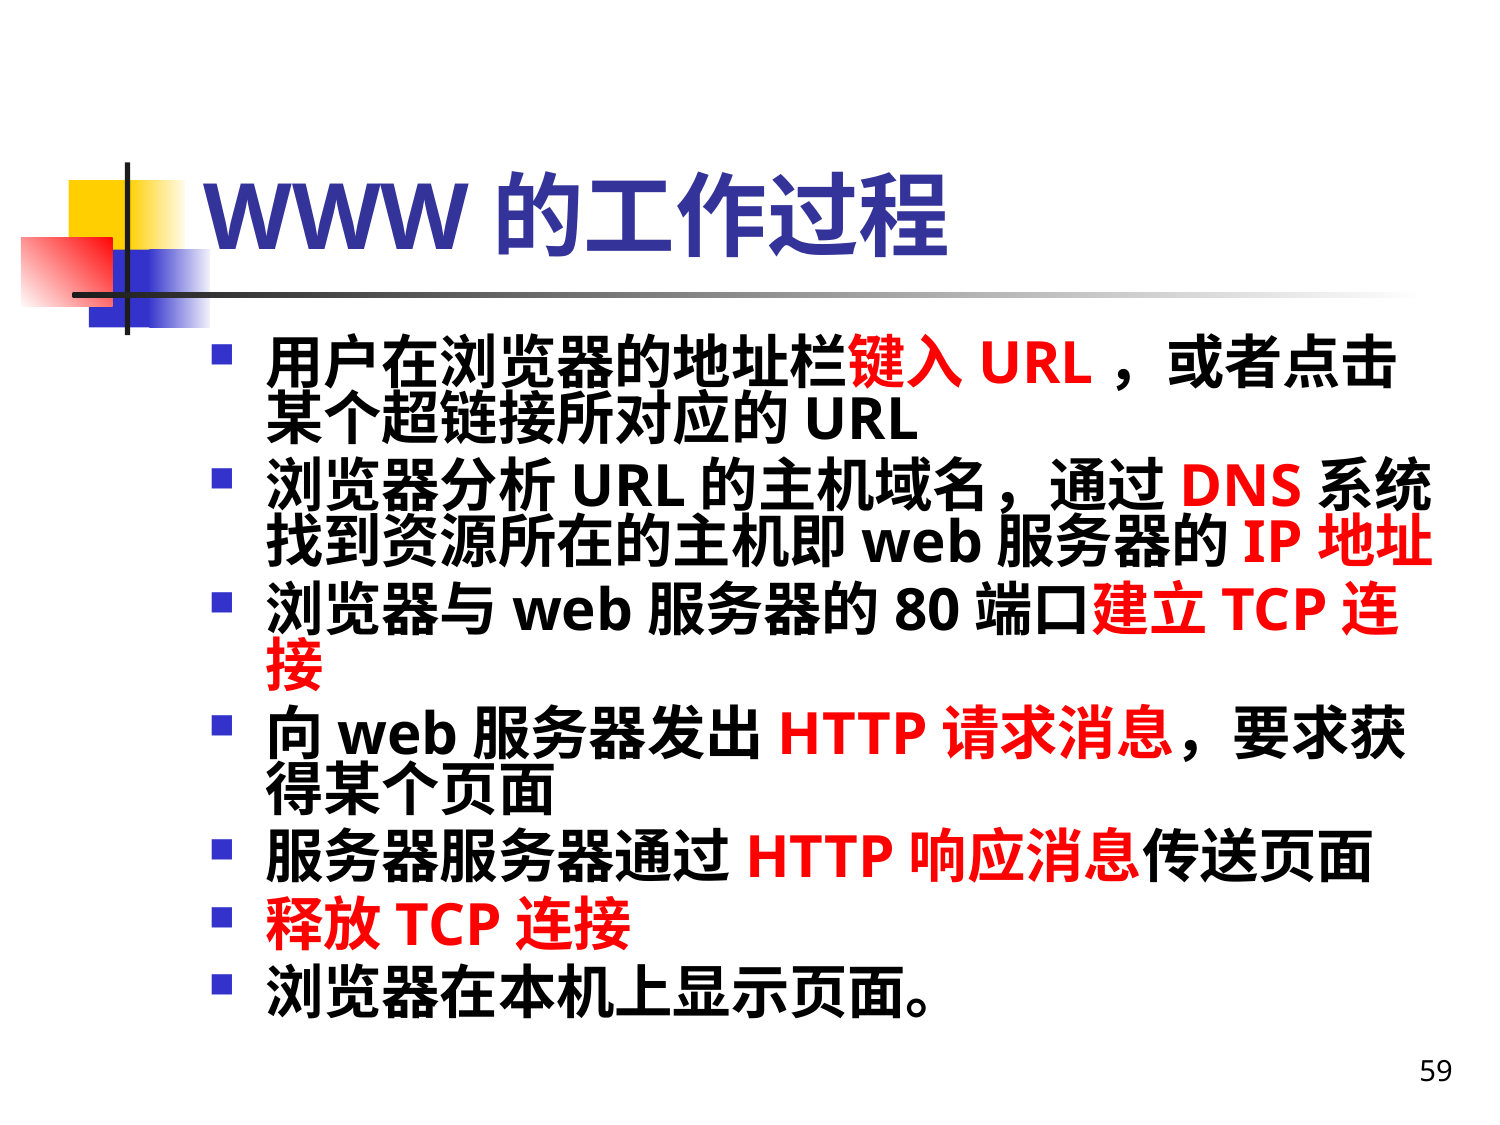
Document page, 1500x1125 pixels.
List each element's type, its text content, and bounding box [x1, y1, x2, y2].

slide_number 59 [1154, 1023, 1468, 1100]
list 用户在浏览器的地址栏键入URL，或者点击某个超链接所对应的URL 浏览器分析URL的主机域名，通过DNS系统找到资源所在的主机即web服务器的IP地址 浏览器与web服务器的80端口建立TCP连接 向web服务器发出HTTP请求消息，要求获得某个页面 服务器服务器通过HTTP响应消息传送页面 释放TCP连接 浏览器在本机上显示页面。 [193, 330, 1470, 1007]
title WWW的工作过程 [188, 34, 1468, 276]
